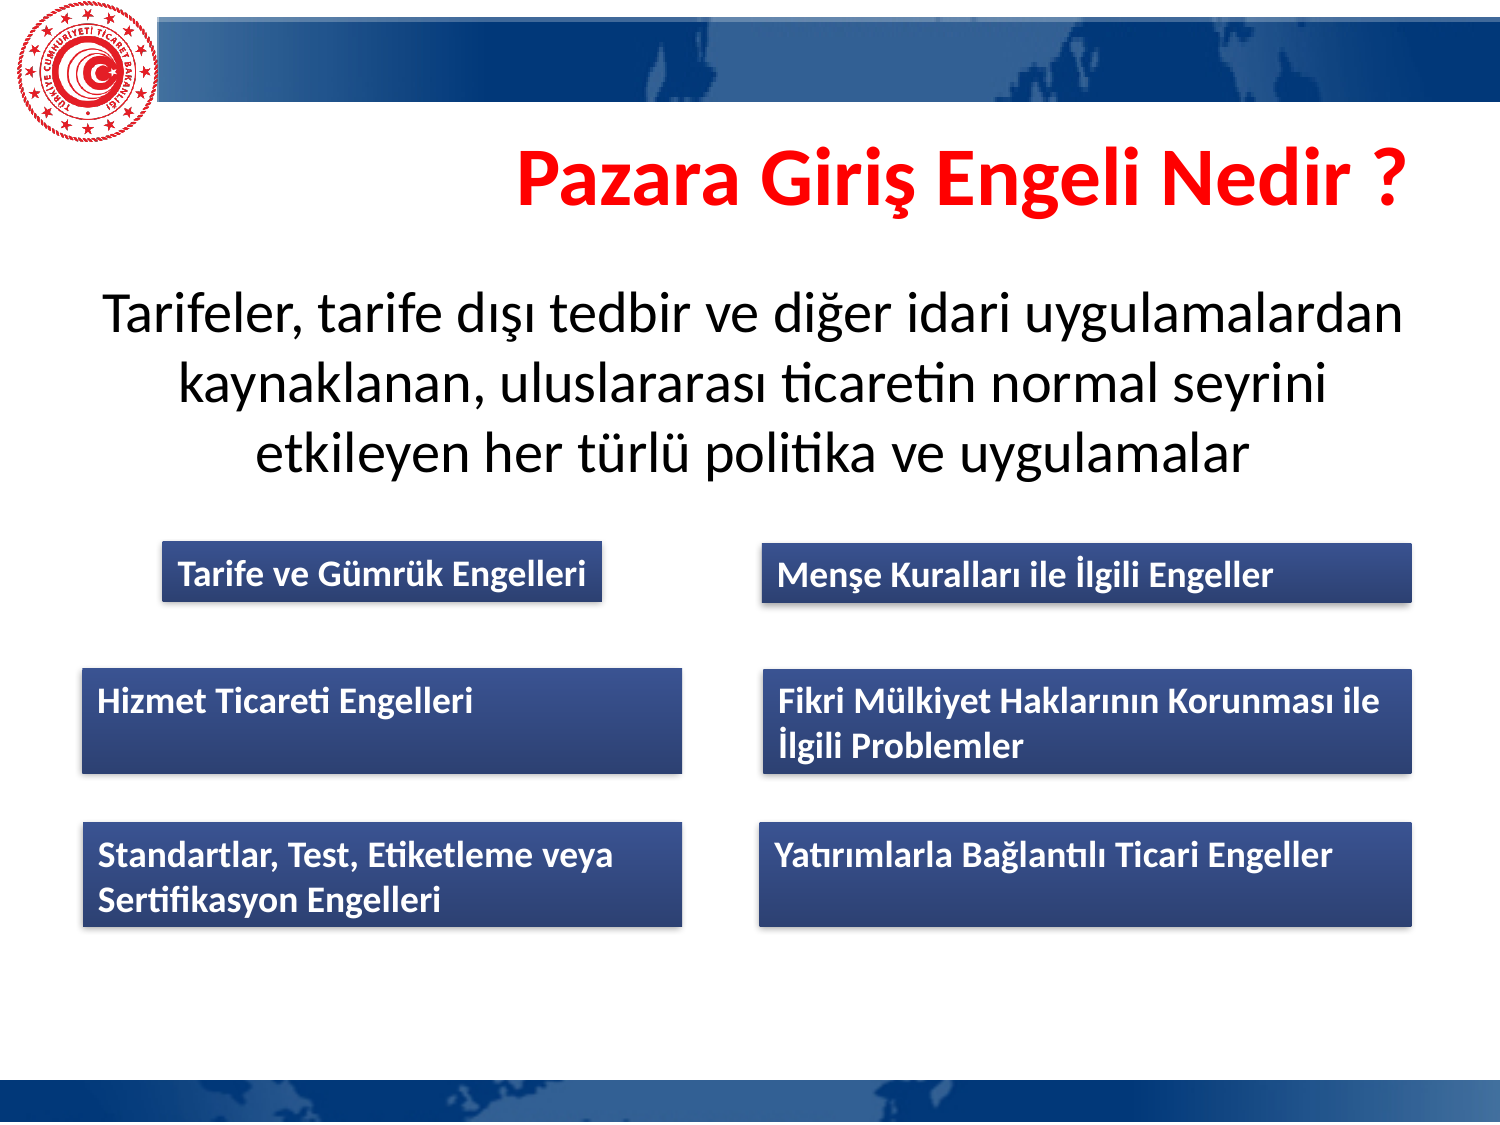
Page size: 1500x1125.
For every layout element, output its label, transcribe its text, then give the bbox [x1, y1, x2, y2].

text_box Tarife ve Gümrük Engelleri [162, 541, 602, 602]
text_box Standartlar, Test, Etiketleme veya Sertifikasyon Engelleri [83, 822, 683, 927]
text_box Yatırımlarla Bağlantılı Ticari Engeller [759, 822, 1412, 927]
picture [0, 1080, 1500, 1122]
text_box Fikri Mülkiyet Haklarının Korunması ile İlgili Problemler [763, 669, 1412, 774]
text_box Hizmet Ticareti Engelleri [82, 668, 683, 774]
list Tarifeler, tarife dışı tedbir ve diğer idari uygulamalardan kaynaklanan, uluslararası ticaretin normal seyrini etkileyen her türlü politika ve uygulamalar [78, 267, 1429, 526]
text_box Menşe Kuralları ile İlgili Engeller [761, 543, 1412, 603]
title Pazara Giriş Engeli Nedir ? [75, 115, 1425, 303]
picture [17, 1, 1500, 142]
